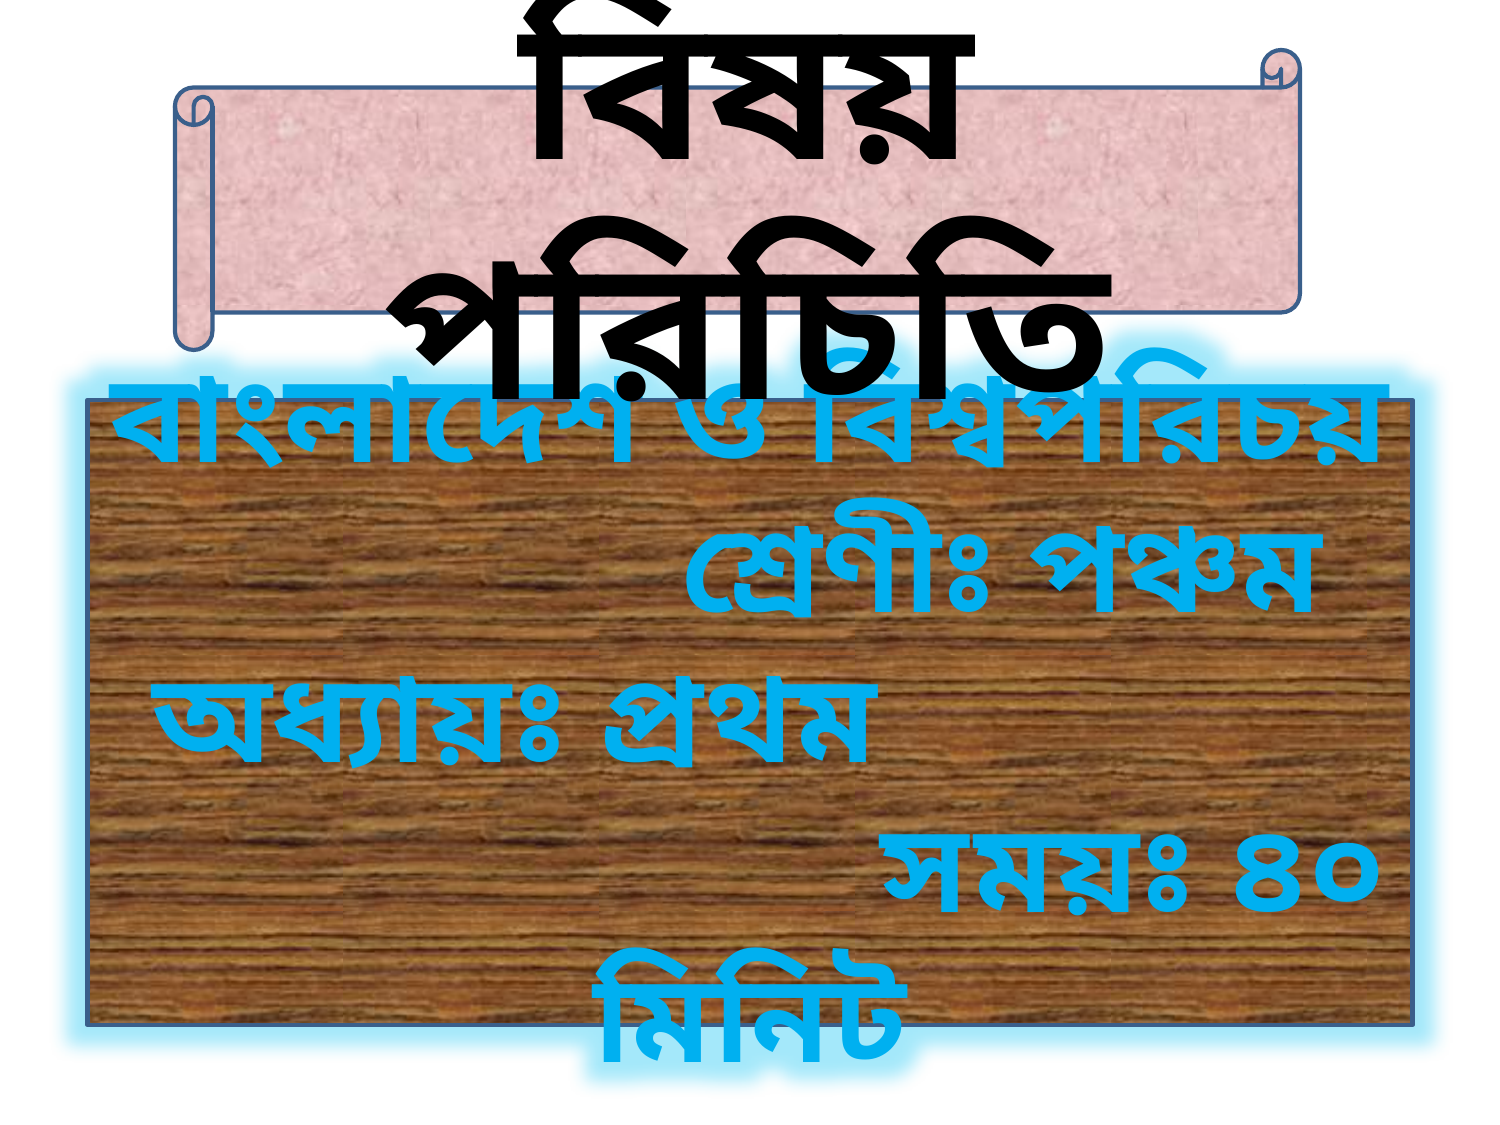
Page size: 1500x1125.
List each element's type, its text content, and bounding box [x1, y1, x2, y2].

text_box বিষয় পরিচিতি [172, 47, 1303, 353]
text_box বাংলাদেশ ও বিশ্বপরিচয় শ্রেণীঃ পঞ্চম অধ্যায়ঃ প্রথম সময়ঃ ৪০ মিনিট [85, 398, 1415, 1027]
